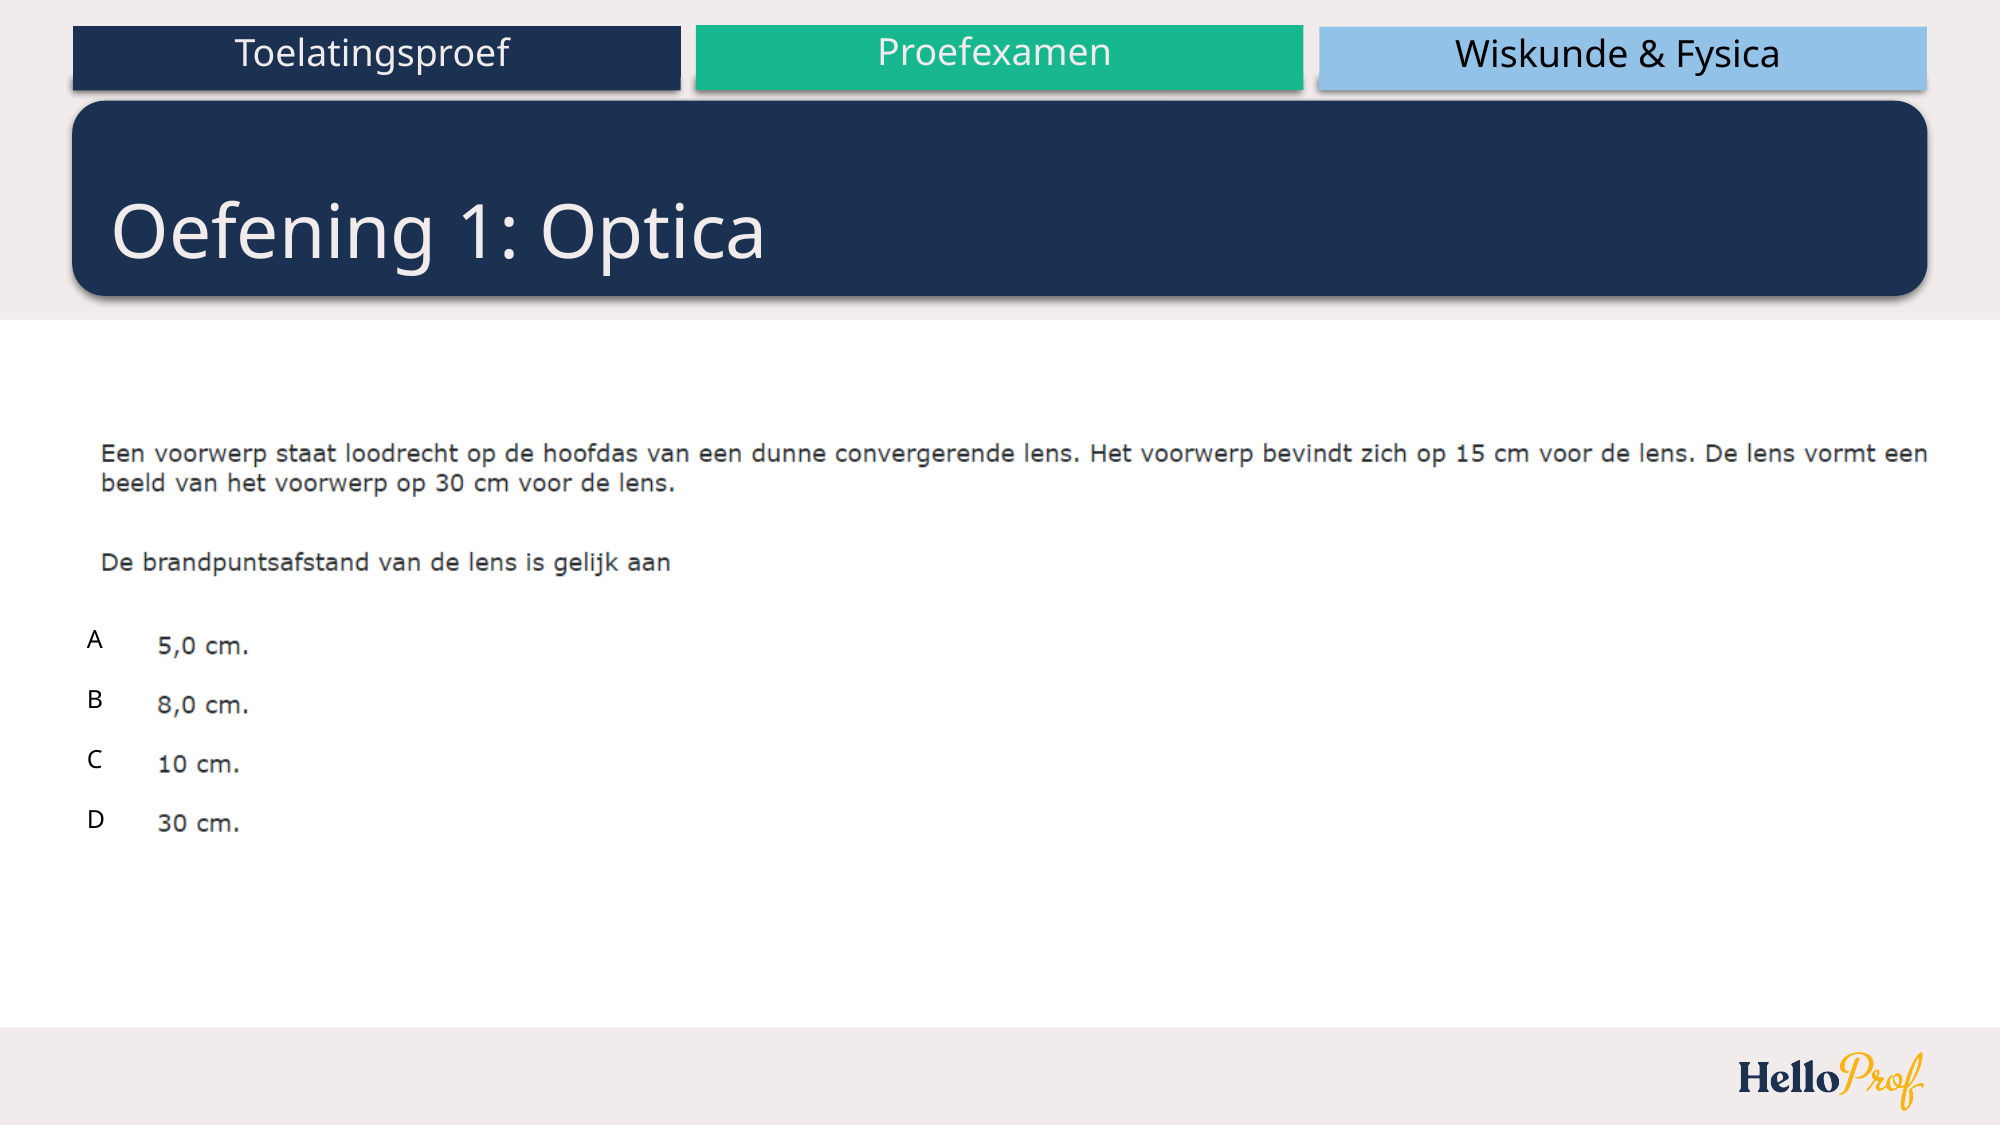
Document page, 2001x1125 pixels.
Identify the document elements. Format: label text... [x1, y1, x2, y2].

picture [58, 418, 1941, 844]
title Oefening 1: Optica [95, 115, 1905, 282]
picture [1739, 1052, 1924, 1111]
text_box [0, 318, 2000, 1029]
